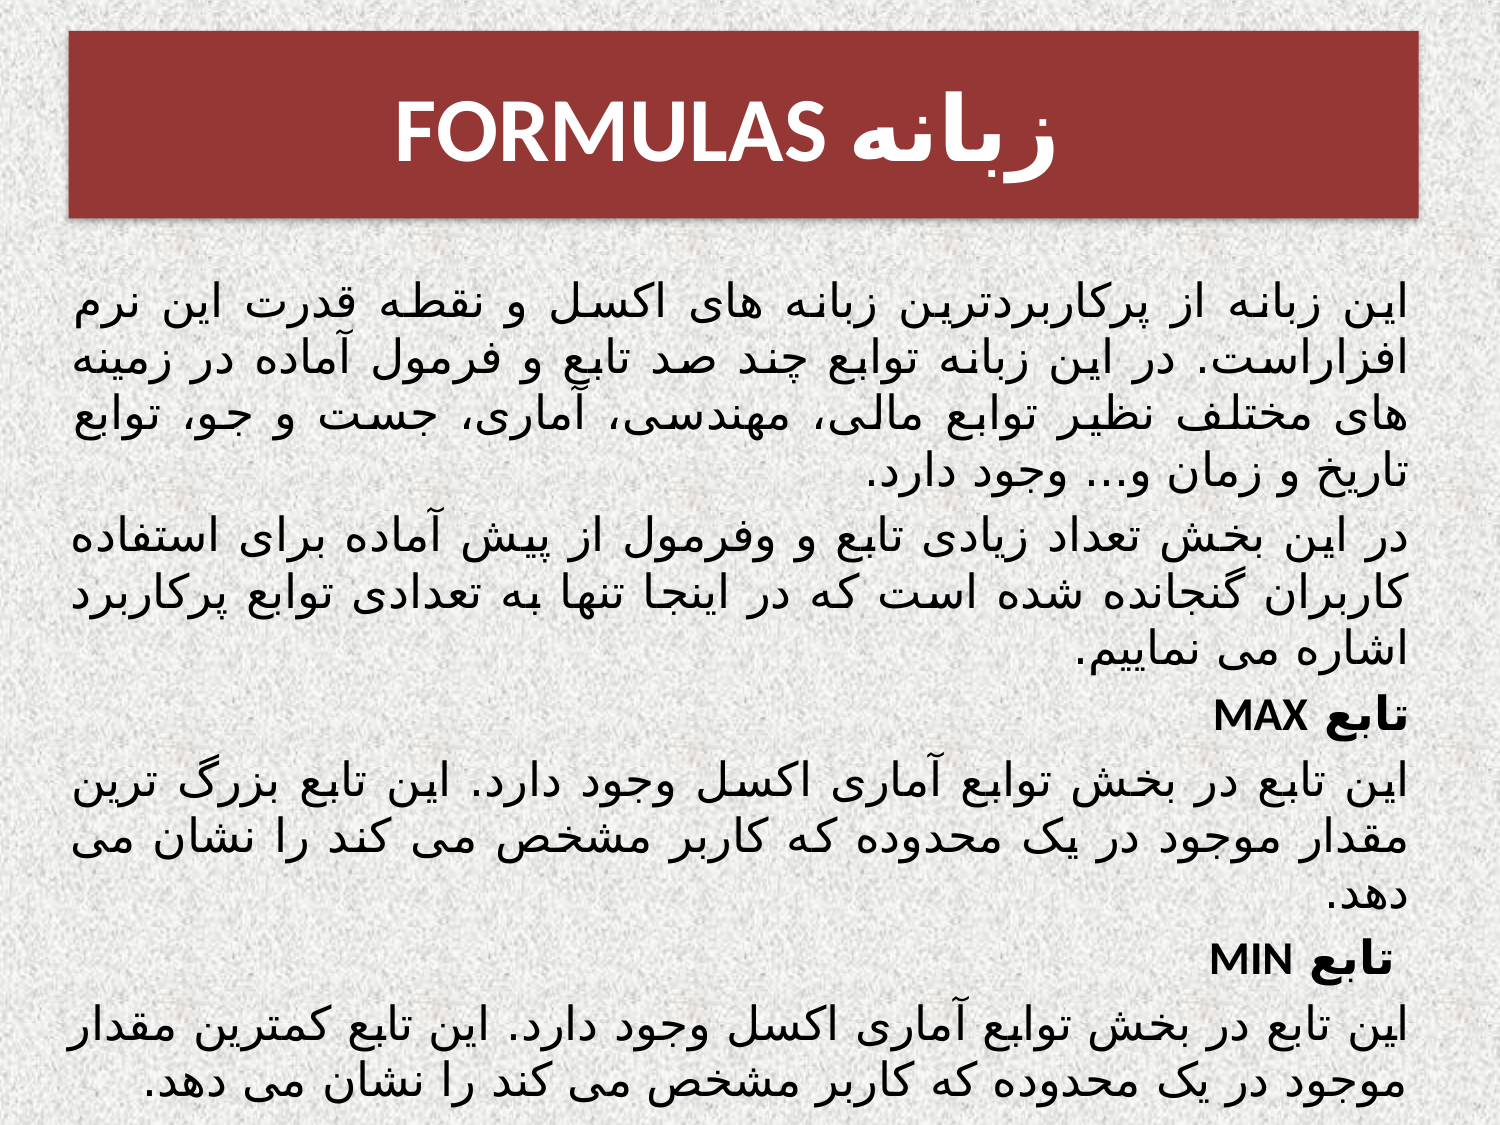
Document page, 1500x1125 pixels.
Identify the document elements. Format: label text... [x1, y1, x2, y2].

list این زبانه از پرکاربردترین زبانه های اکسل و نقطه قدرت این نرم افزاراست. در این زبانه توابع چند صد تابع و فرمول آماده در زمینه های مختلف نظیر توابع مالی، مهندسی، آماری، جست و جو، توابع تاریخ و زمان و... وجود دارد. در این بخش تعداد زیادی تابع و وفرمول از پیش آماده برای استفاده کاربران گنجانده شده است که در اینجا تنها به تعدادی توابع پرکاربرد اشاره می نماییم. تابع MAX این تابع در بخش توابع آماری اکسل وجود دارد. این تابع بزرگ ترین مقدار موجود در یک محدوده که کاربر مشخص می کند را نشان می دهد. تابع MIN این تابع در بخش توابع آماری اکسل وجود دارد. این تابع کمترین مقدار موجود در یک محدوده که کاربر مشخص می کند را نشان می دهد. [53, 262, 1425, 1125]
picture [0, 0, 1500, 1125]
title FORMULAS زبانه [68, 30, 1419, 219]
